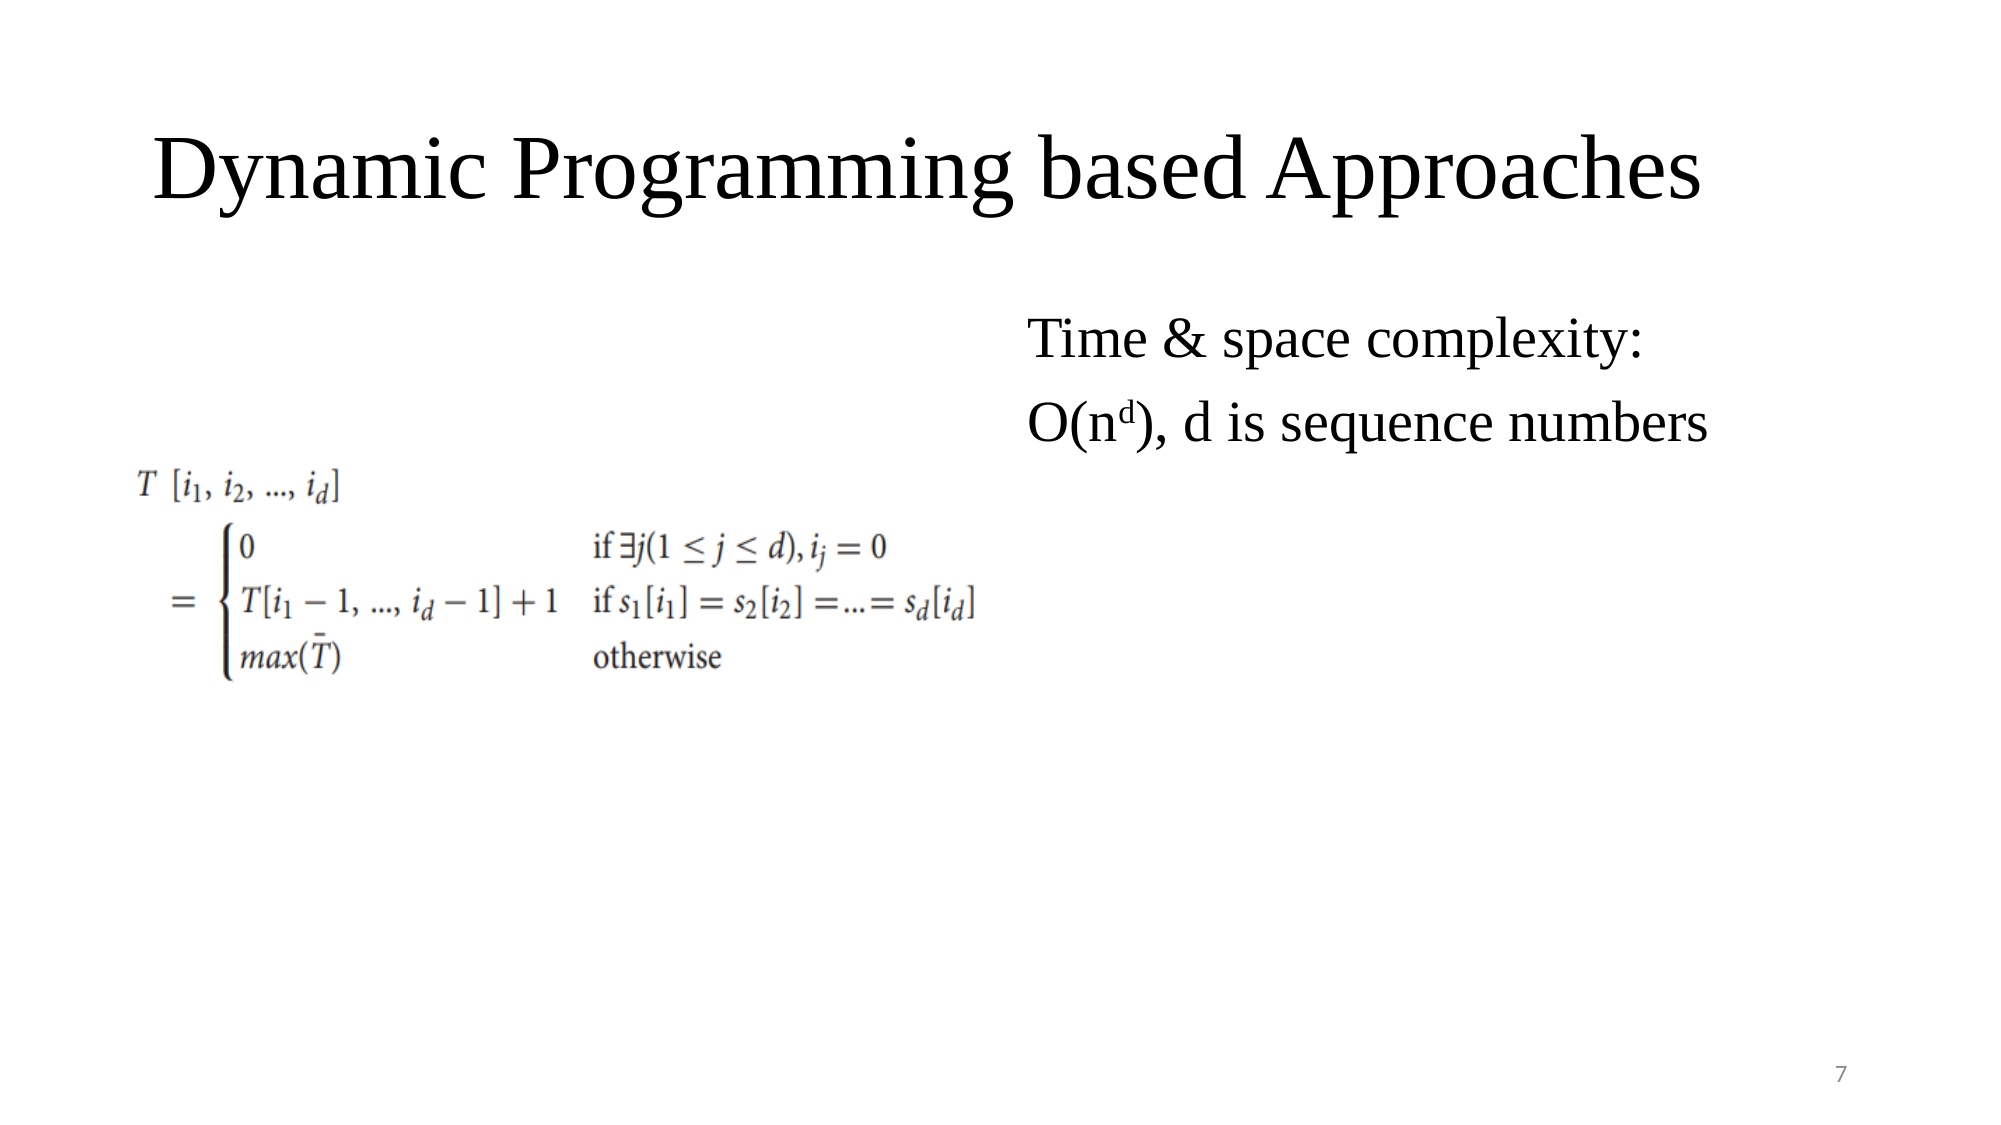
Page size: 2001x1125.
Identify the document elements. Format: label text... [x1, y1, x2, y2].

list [110, 413, 992, 690]
list Time & space complexity: O(nd), d is sequence numbers [1012, 299, 1863, 1014]
title Dynamic Programming based Approaches [137, 59, 1863, 278]
slide_number 7 [1412, 1042, 1863, 1103]
